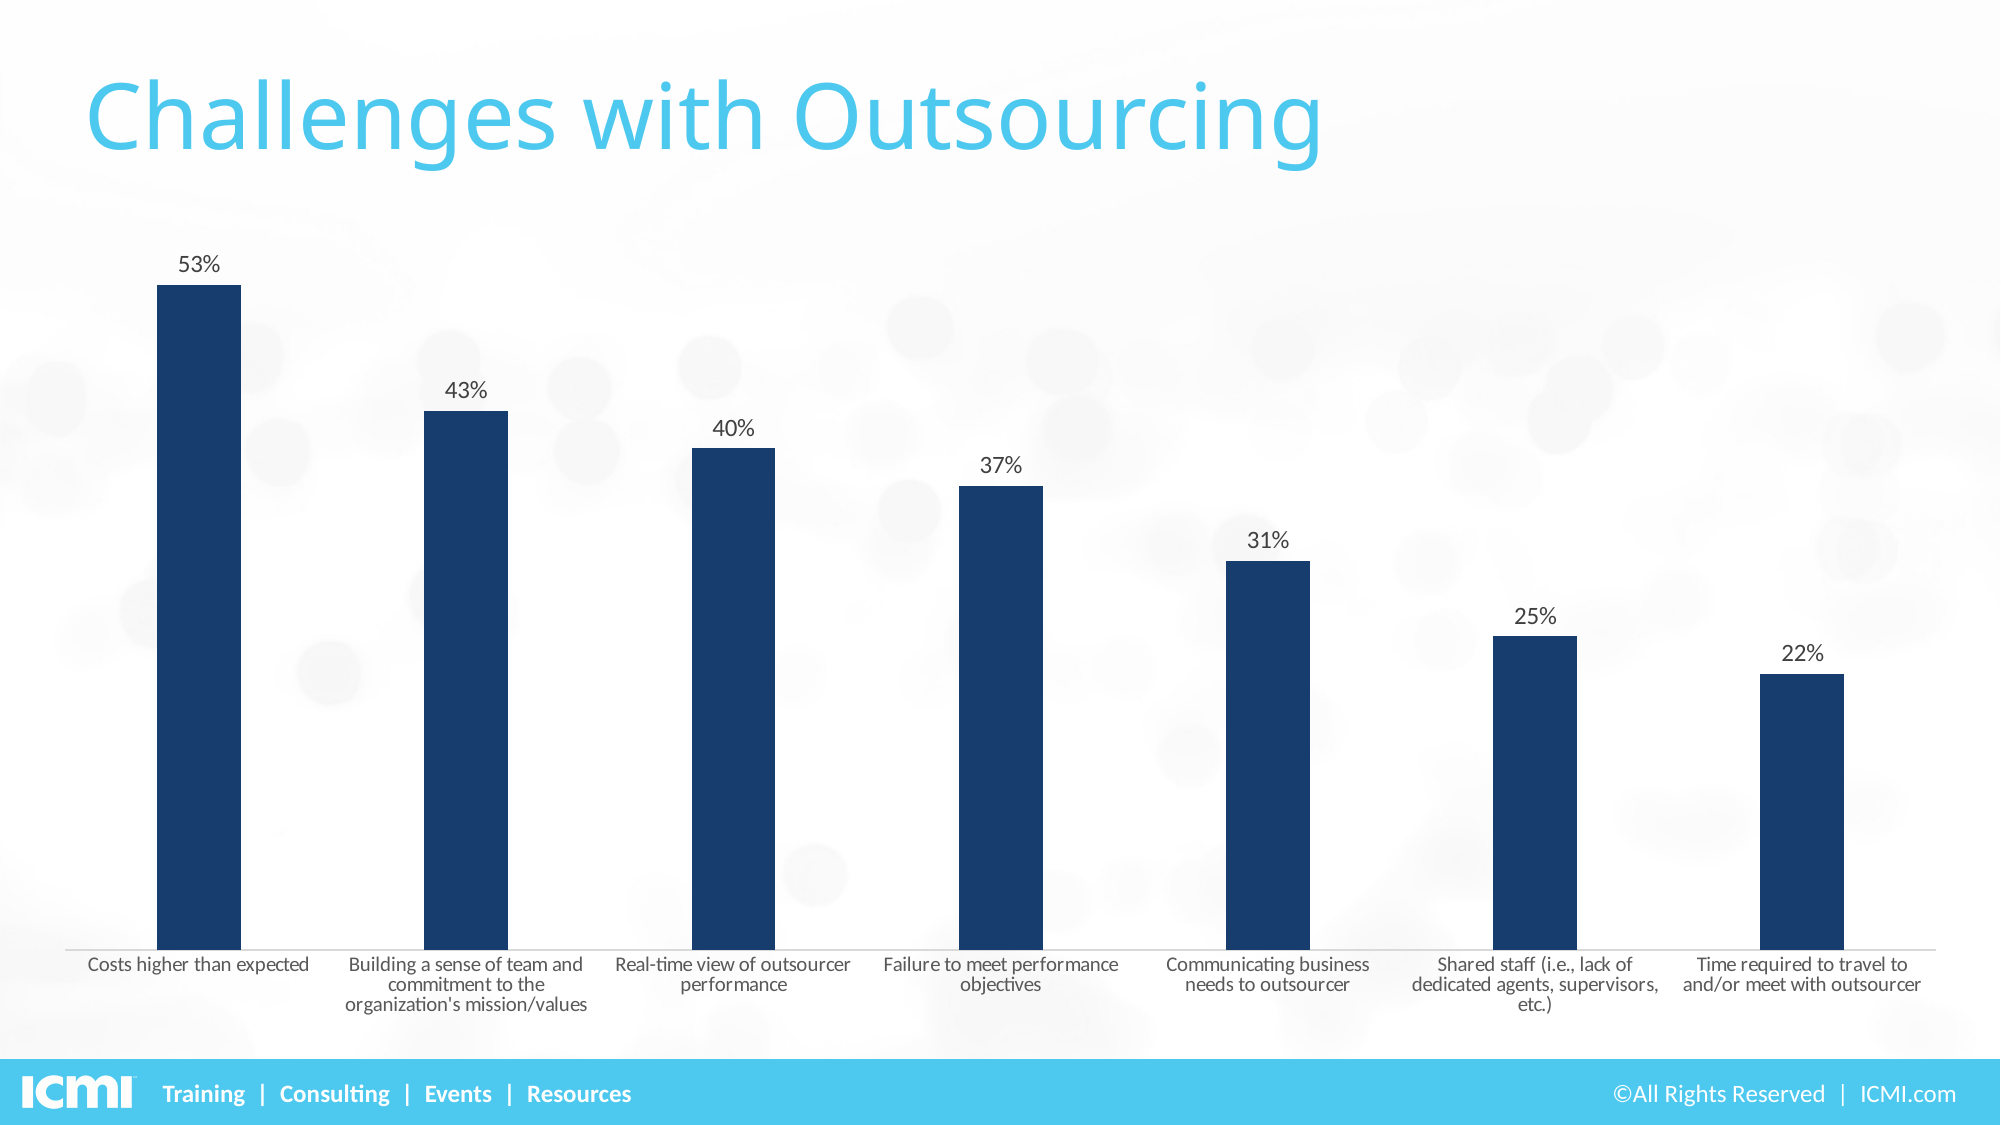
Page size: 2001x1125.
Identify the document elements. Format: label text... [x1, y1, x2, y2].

picture [0, 0, 2001, 1125]
title Challenges with Outsourcing [70, 59, 1952, 180]
picture [21, 1074, 138, 1110]
chart [26, 180, 1975, 1034]
